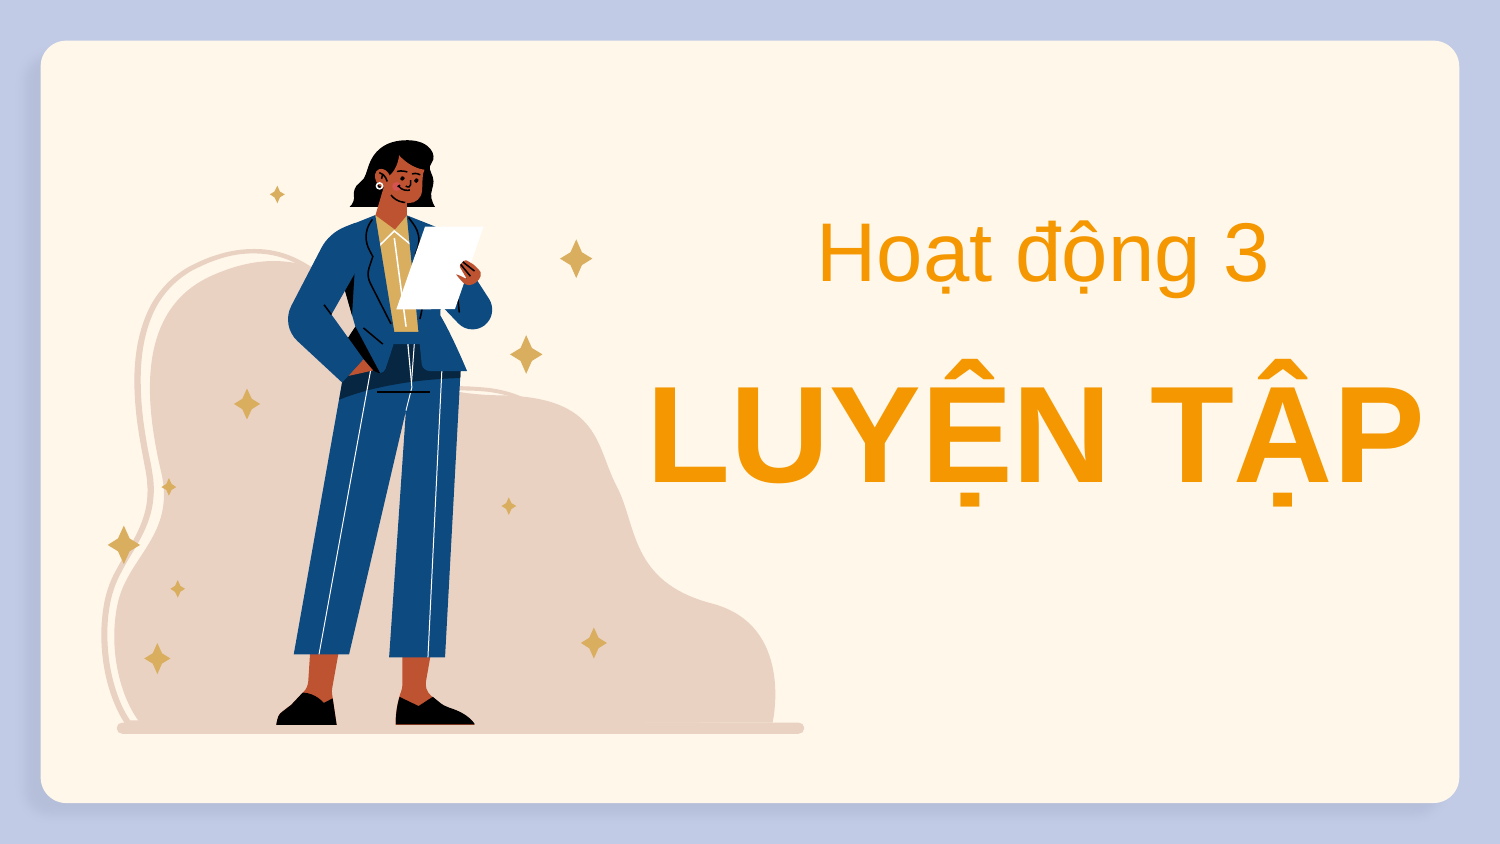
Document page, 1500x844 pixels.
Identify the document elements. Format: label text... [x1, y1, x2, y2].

text_box LUYỆN TẬP [810, 337, 1491, 518]
text_box Hoạt động 3 [810, 190, 1320, 306]
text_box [100, 139, 805, 735]
